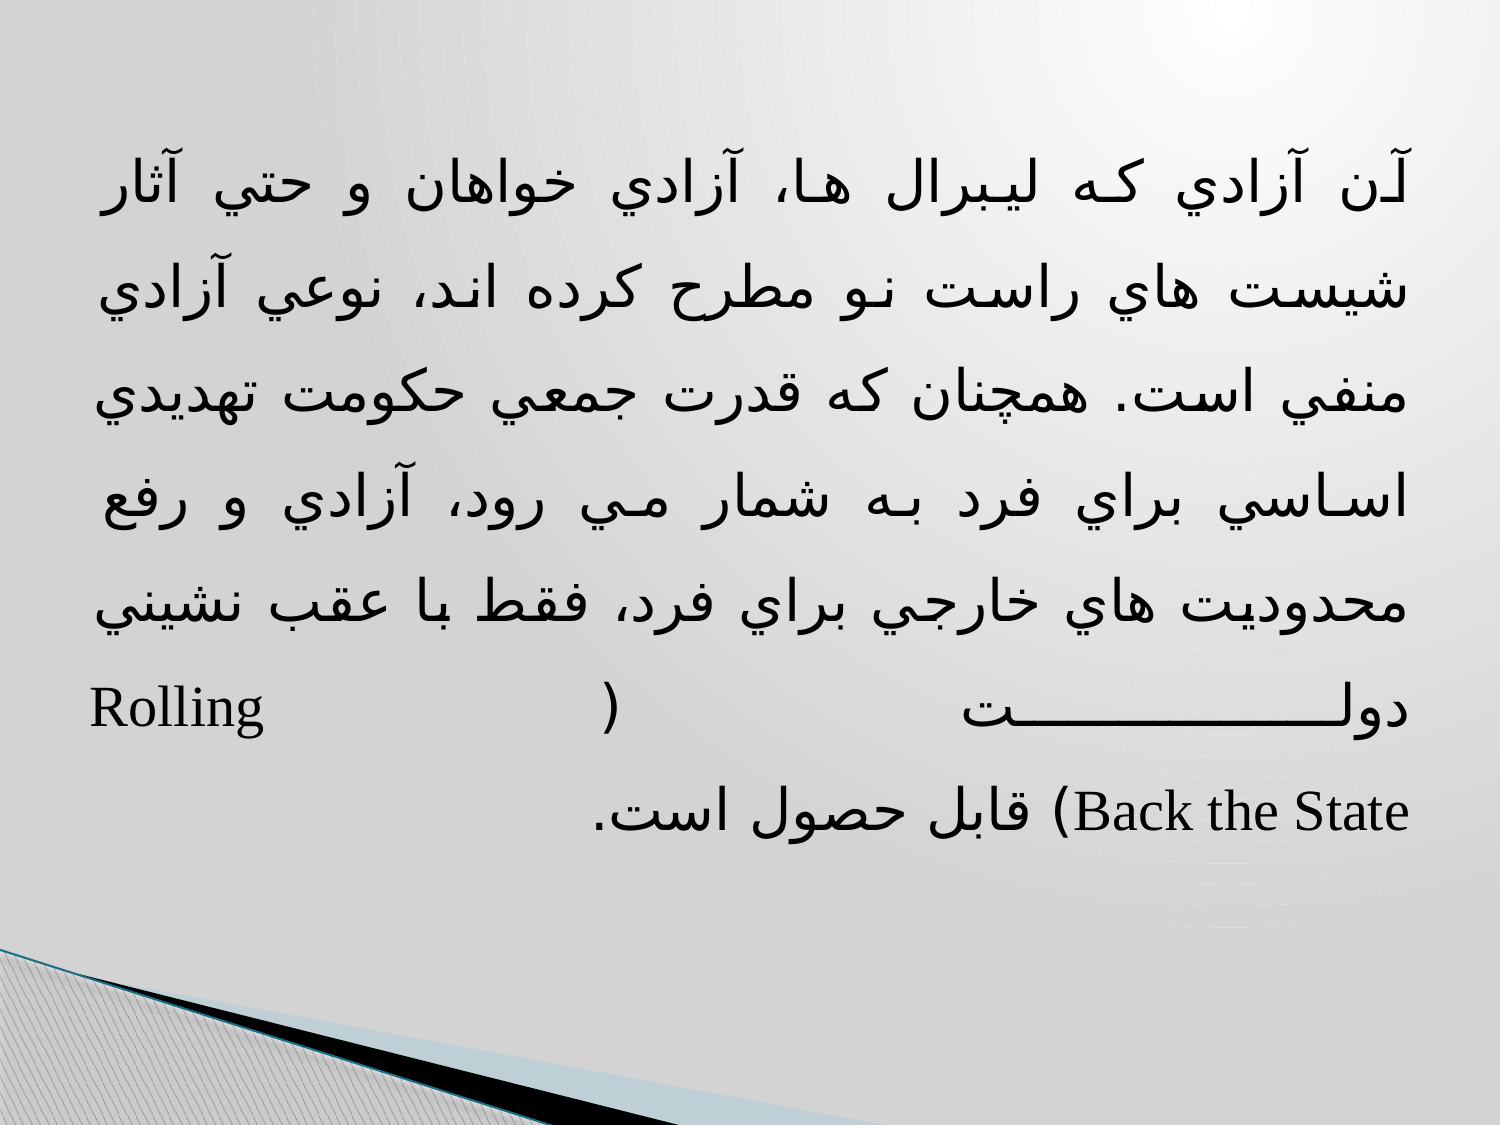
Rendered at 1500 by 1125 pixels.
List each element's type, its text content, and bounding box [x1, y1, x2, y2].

list آن آزادي كه ليبرال ها، آزادي خواهان و حتي آثار شيست هاي راست نو مطرح كرده اند، نوعي آزادي منفي است. همچنان كه قدرت جمعي حكومت تهديدي اساسي براي فرد به شمار مي رود، آزادي و رفع محدوديت هاي خارجي براي فرد، فقط با عقب نشيني دولت (Rolling Back the State) قابل حصول است. [75, 101, 1425, 1005]
